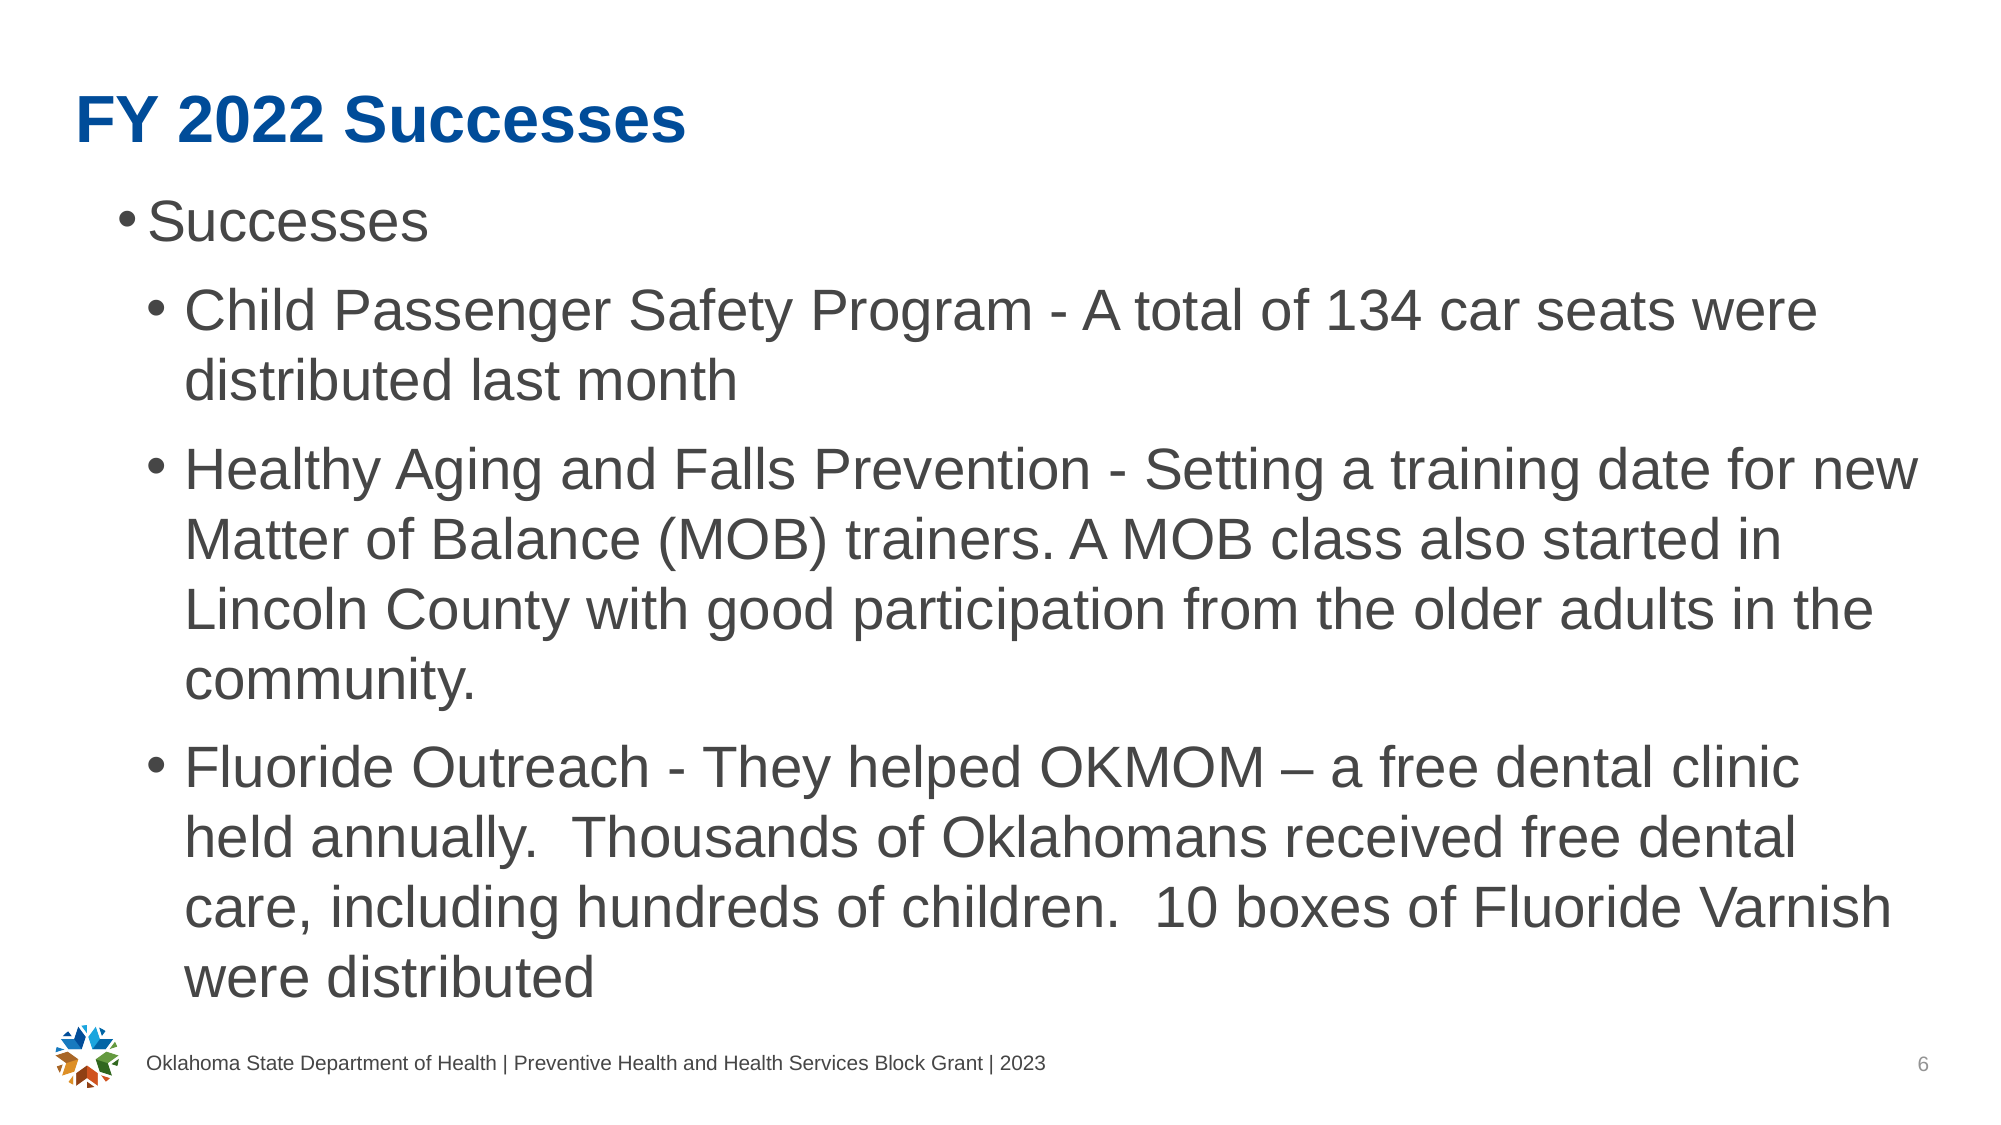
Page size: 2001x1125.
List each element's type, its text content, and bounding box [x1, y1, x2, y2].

list Successes Child Passenger Safety Program - A total of 134 car seats were distributed last month Healthy Aging and Falls Prevention - Setting a training date for new Matter of Balance (MOB) trainers. A MOB class also started in Lincoln County with good participation from the older adults in the community. Fluoride Outreach - They helped OKMOM – a free dental clinic held annually. Thousands of Oklahomans received free dental care, including hundreds of children. 10 boxes of Fluoride Varnish were distributed [75, 175, 1945, 1016]
footer Oklahoma State Department of Health | Preventive Health and Health Services Block Grant | 2023 [146, 1045, 1482, 1078]
slide_number 6 [1494, 1046, 1945, 1079]
title FY 2022 Successes [75, 68, 1945, 175]
picture [55, 1025, 119, 1088]
